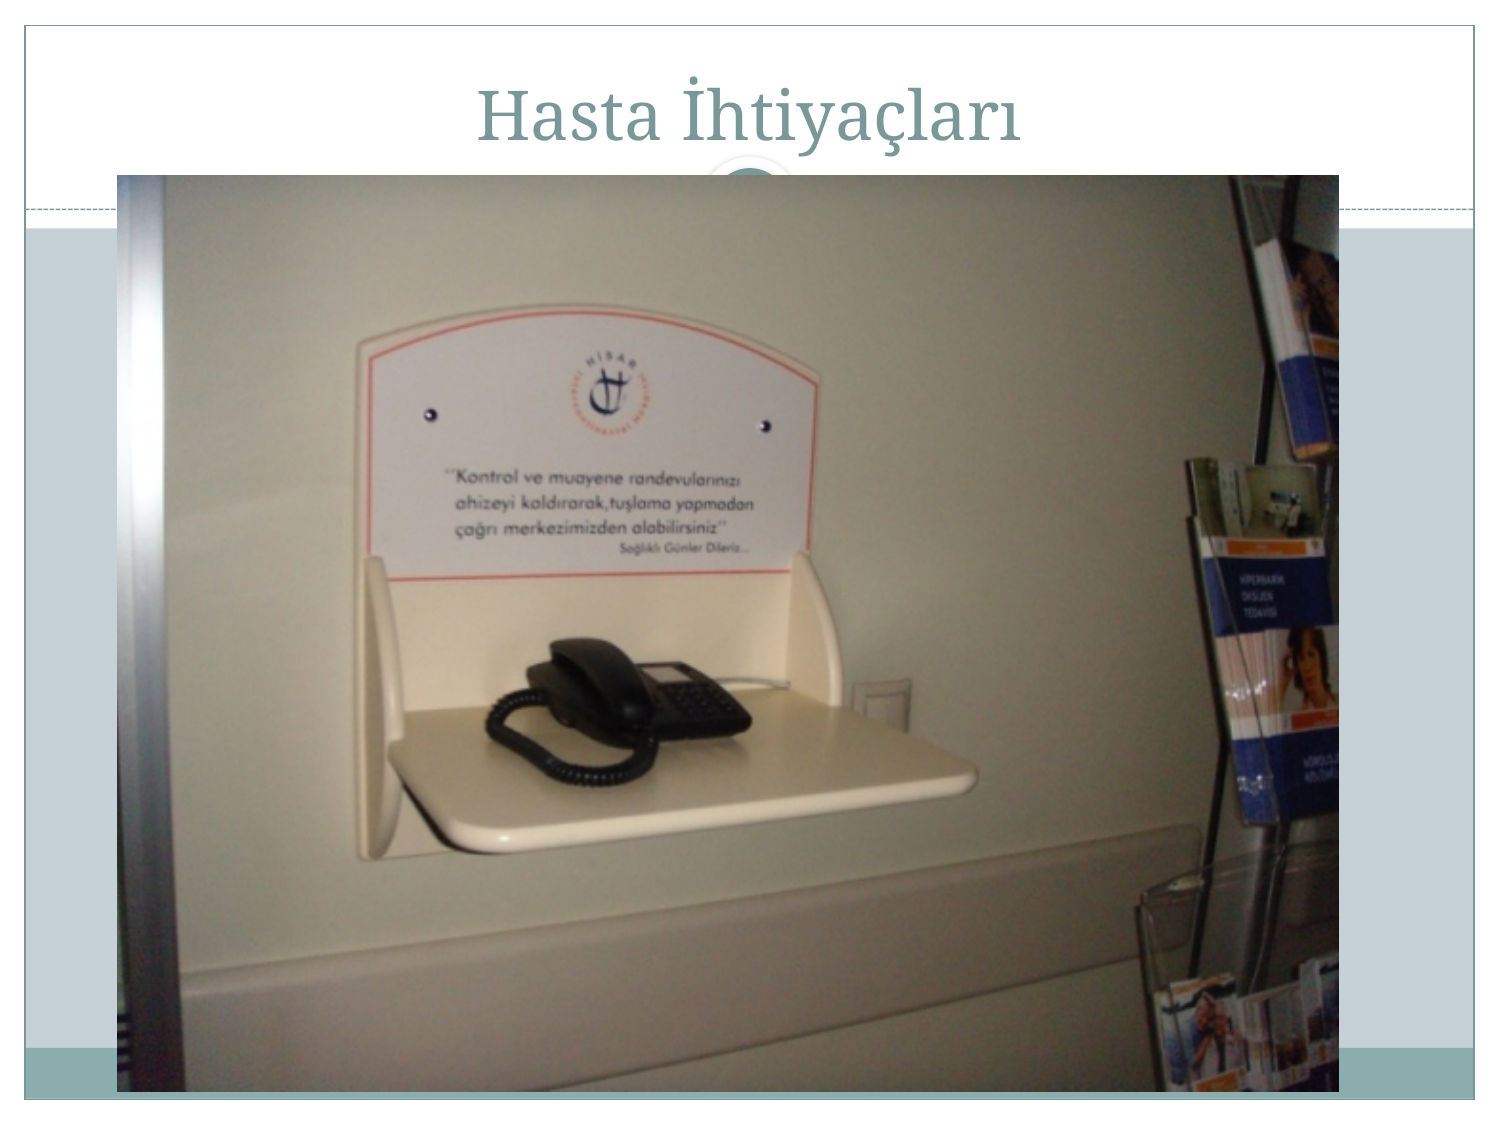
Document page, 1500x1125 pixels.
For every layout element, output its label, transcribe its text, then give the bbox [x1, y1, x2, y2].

picture [116, 175, 1339, 1093]
title Hasta İhtiyaçları [49, 37, 1450, 162]
